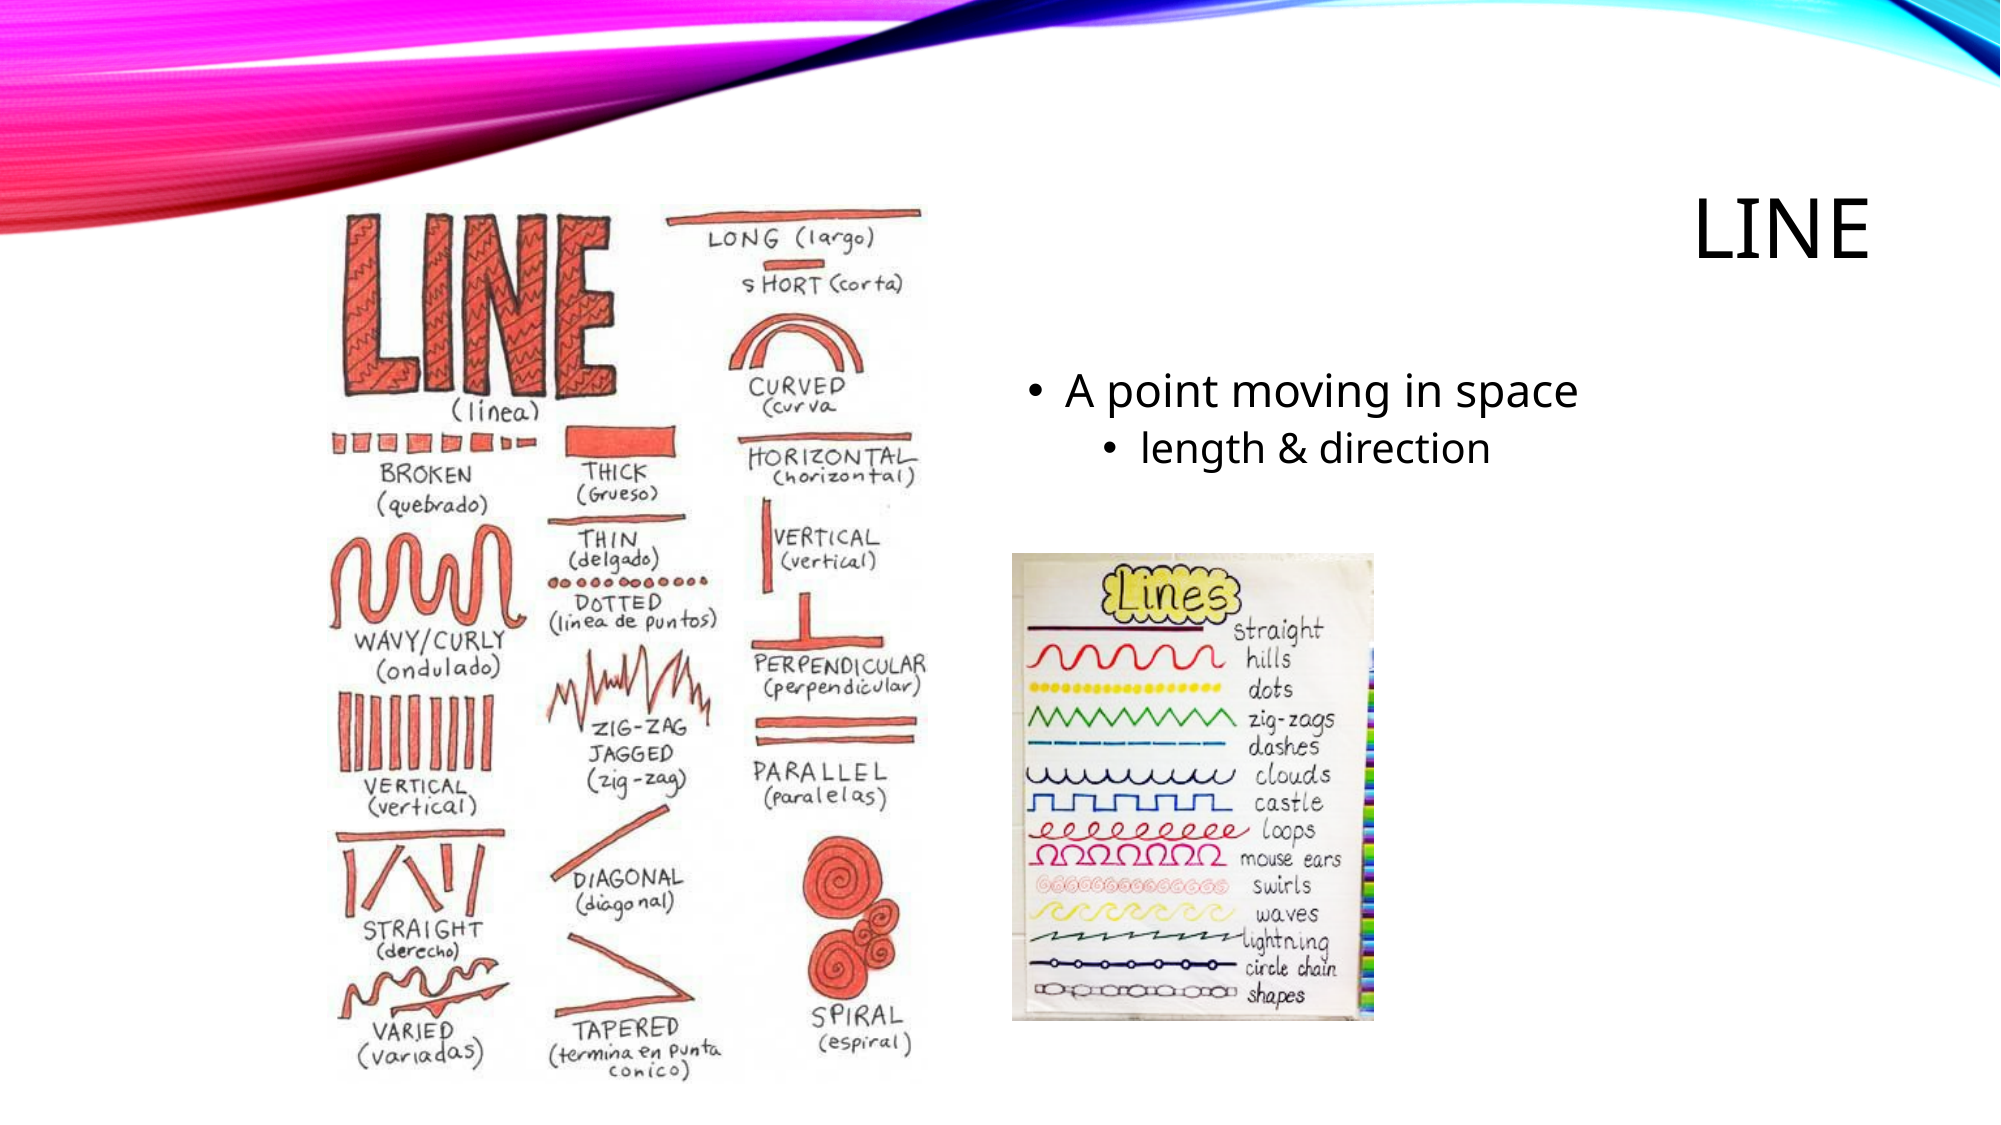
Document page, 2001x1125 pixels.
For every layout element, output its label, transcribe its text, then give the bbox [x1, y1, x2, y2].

title line [474, 125, 1888, 338]
picture [1910, 0, 2000, 45]
picture [1012, 552, 1374, 1021]
picture [1890, 0, 2000, 75]
list A point moving in space length & direction [1012, 360, 1888, 1021]
picture [0, 0, 2000, 1084]
